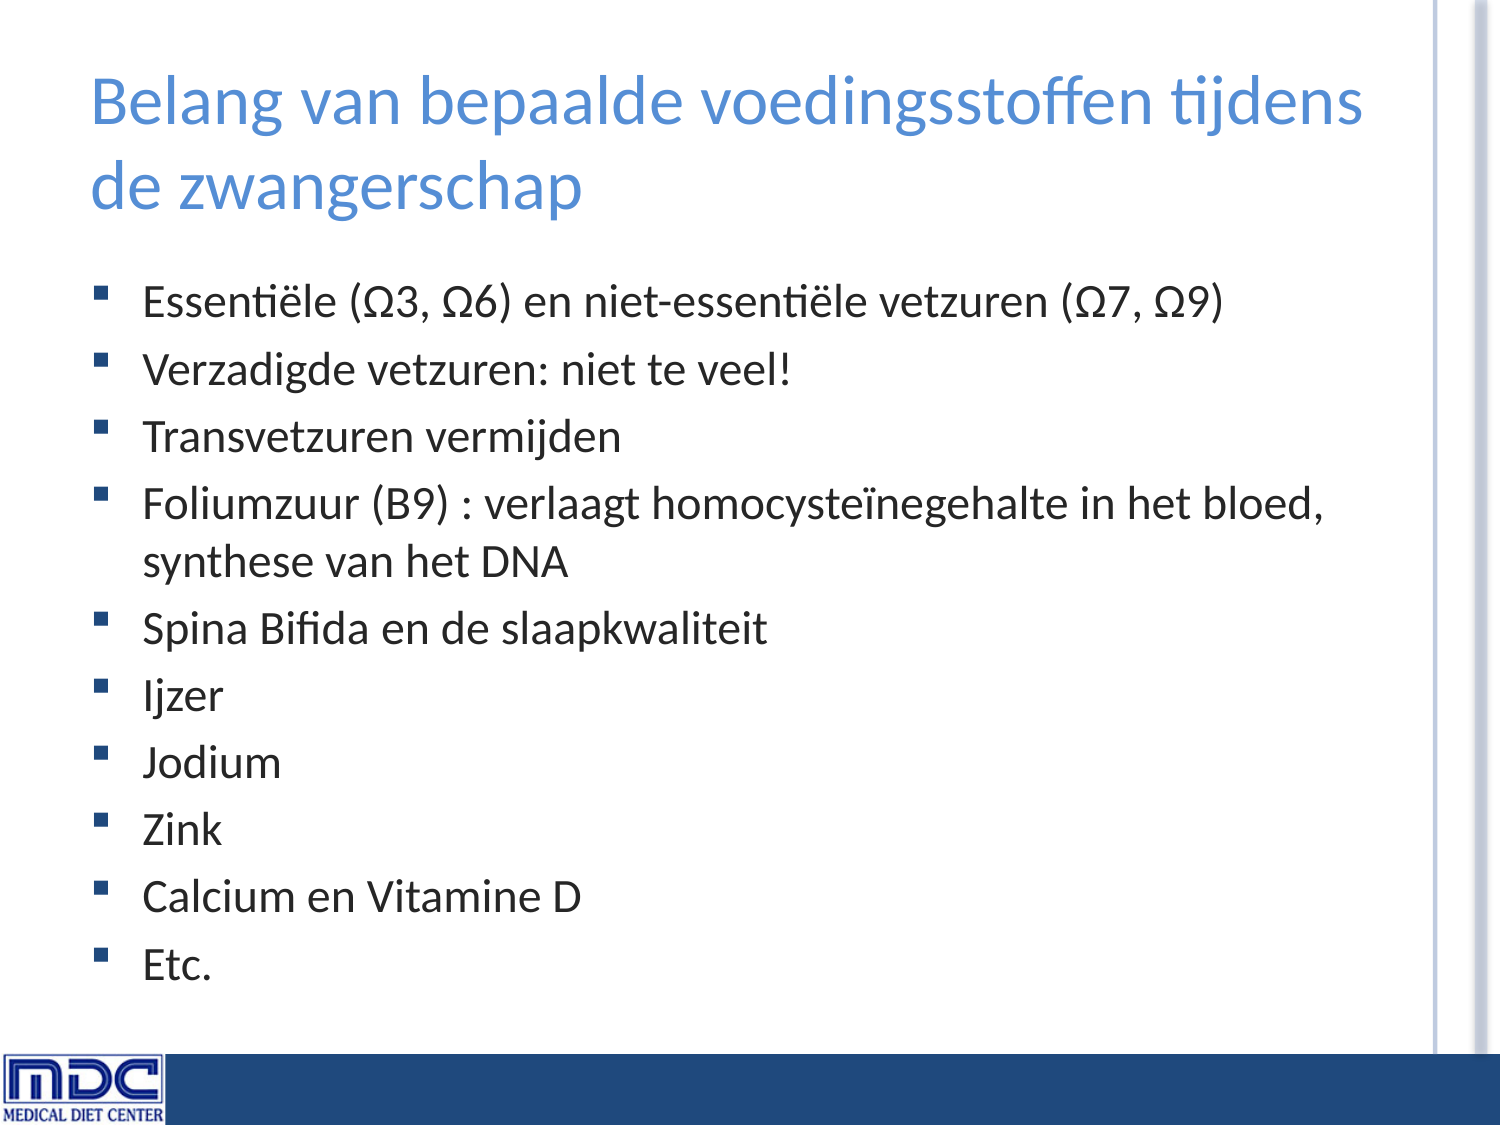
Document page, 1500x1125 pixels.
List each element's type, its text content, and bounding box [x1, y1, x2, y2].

title Belang van bepaalde voedingsstoffen tijdens de zwangerschap [75, 45, 1425, 233]
picture [0, 1051, 166, 1125]
list Essentiële (Ω3, Ω6) en niet-essentiële vetzuren (Ω7, Ω9) Verzadigde vetzuren: niet te veel! Transvetzuren vermijden Foliumzuur (B9) : verlaagt homocysteïnegehalte in het bloed, synthese van het DNA Spina Bifida en de slaapkwaliteit Ijzer Jodium Zink Calcium en Vitamine D Etc. [75, 262, 1425, 1005]
